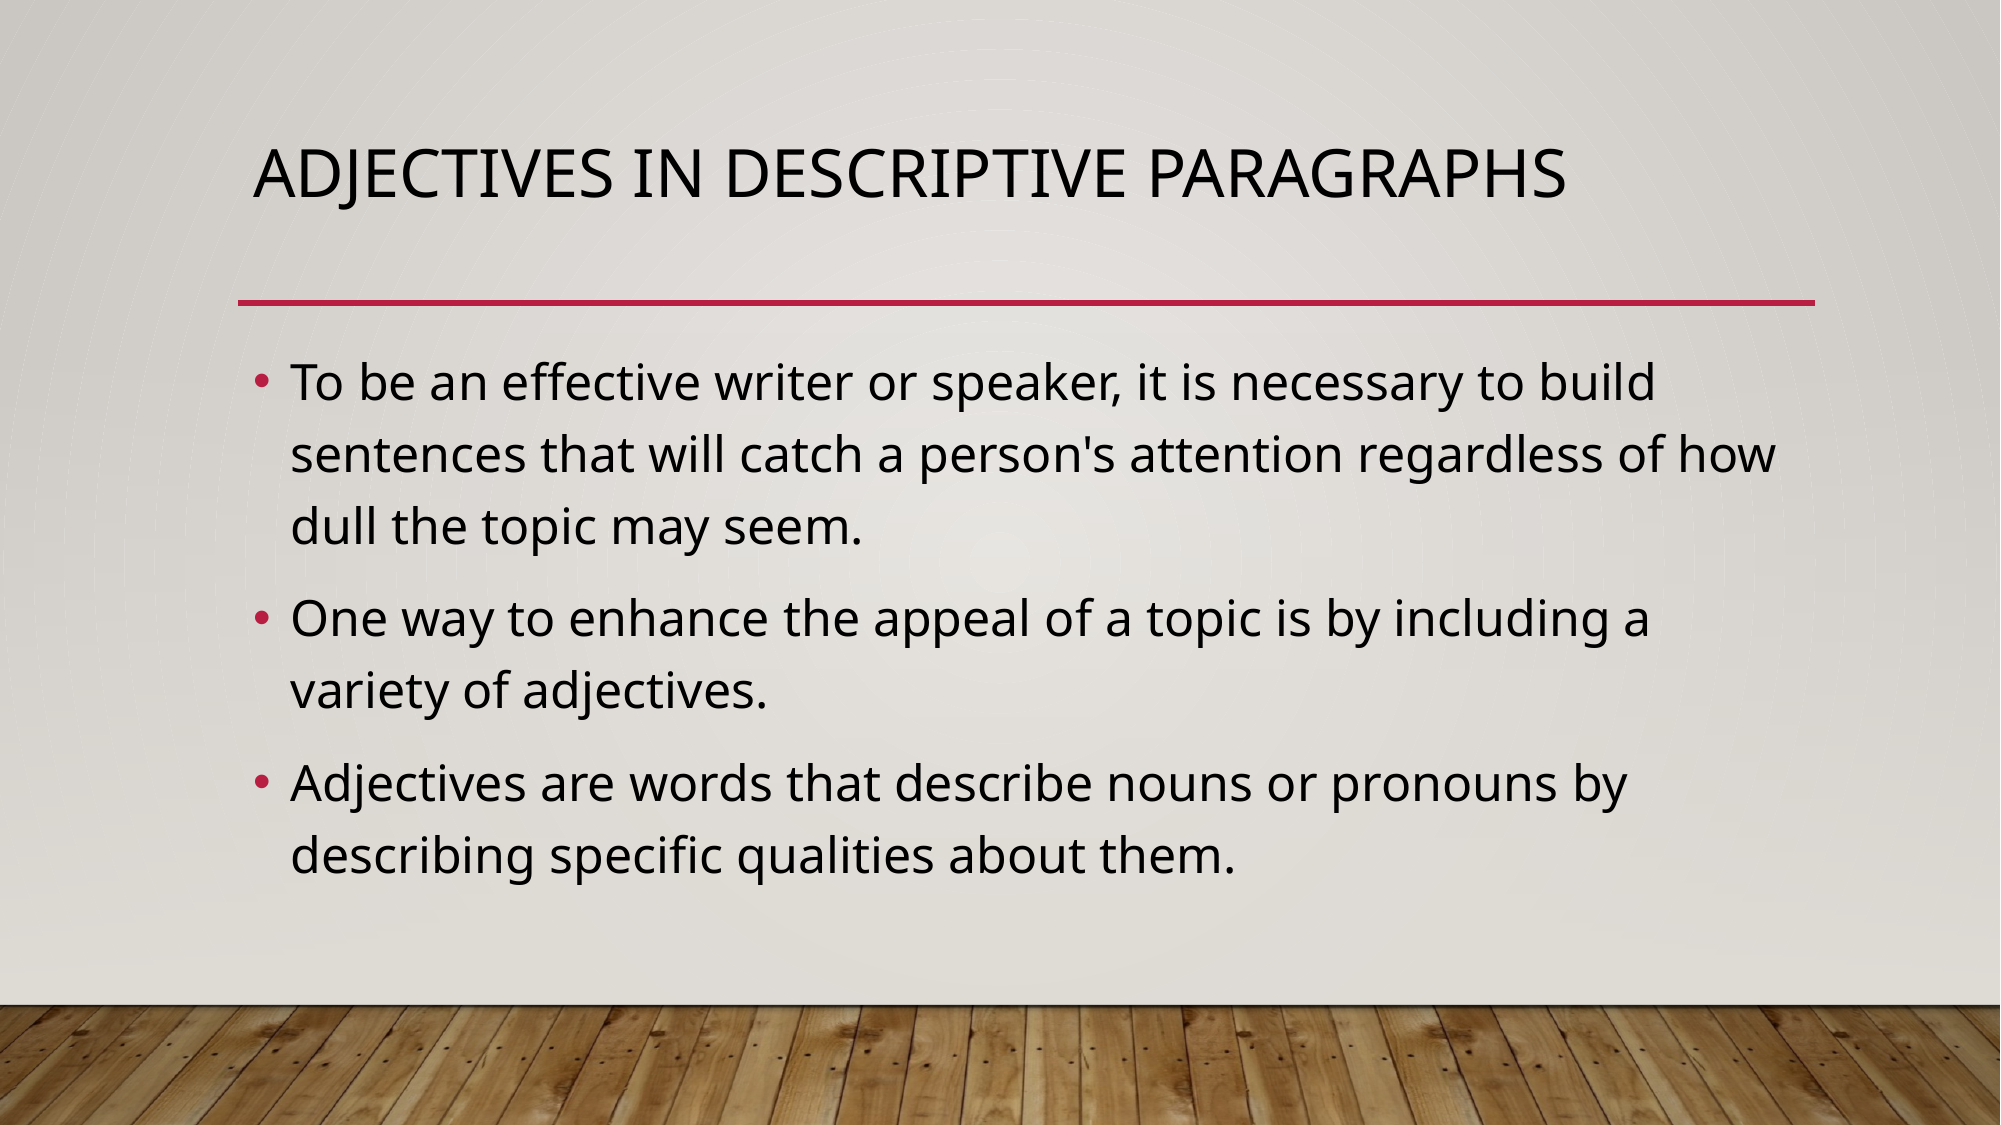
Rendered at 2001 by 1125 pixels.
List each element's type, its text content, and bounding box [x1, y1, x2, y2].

list To be an effective writer or speaker, it is necessary to build sentences that will catch a person's attention regardless of how dull the topic may seem. One way to enhance the appeal of a topic is by including a variety of adjectives. Adjectives are words that describe nouns or pronouns by describing specific qualities about them. [238, 330, 1814, 897]
picture [0, 1005, 2000, 1125]
title Adjectives in descriptive paragraphs [238, 131, 1814, 305]
